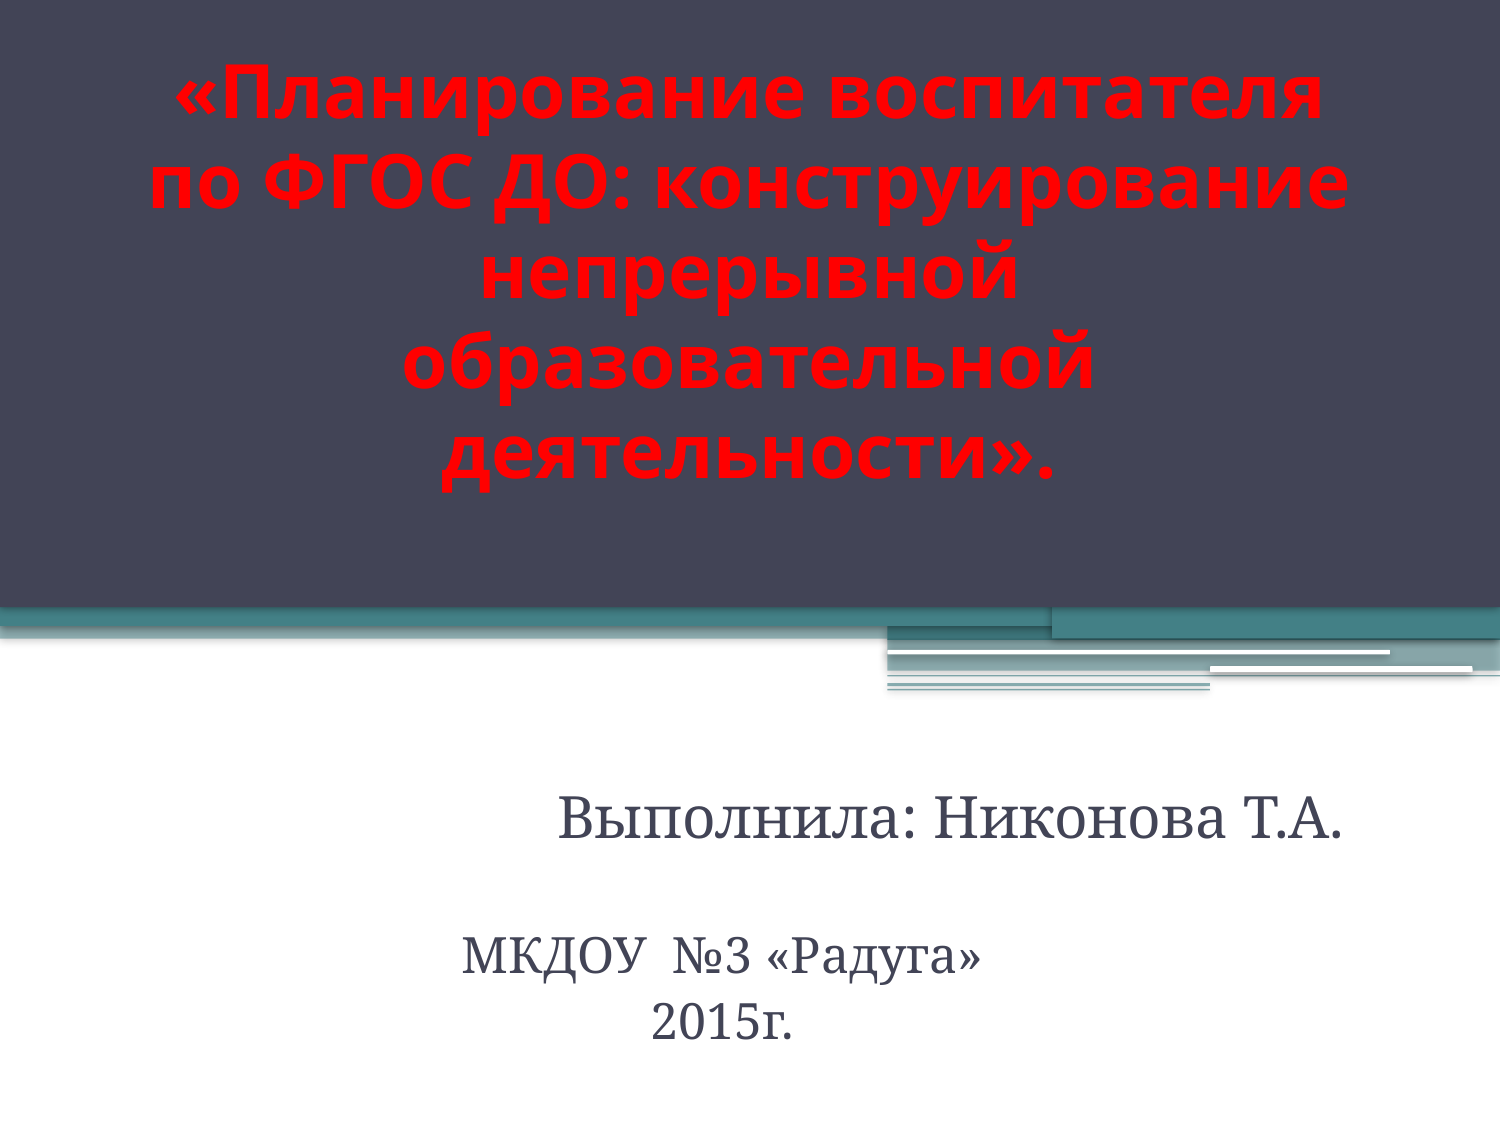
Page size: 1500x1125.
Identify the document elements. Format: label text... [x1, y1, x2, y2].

subtitle Выполнила: Никонова Т.А. МКДОУ №3 «Радуга» 2015г. [75, 773, 1360, 1079]
title «Планирование воспитателя по ФГОС ДО: конструирование непрерывной образовательной деятельности». [112, 0, 1388, 591]
